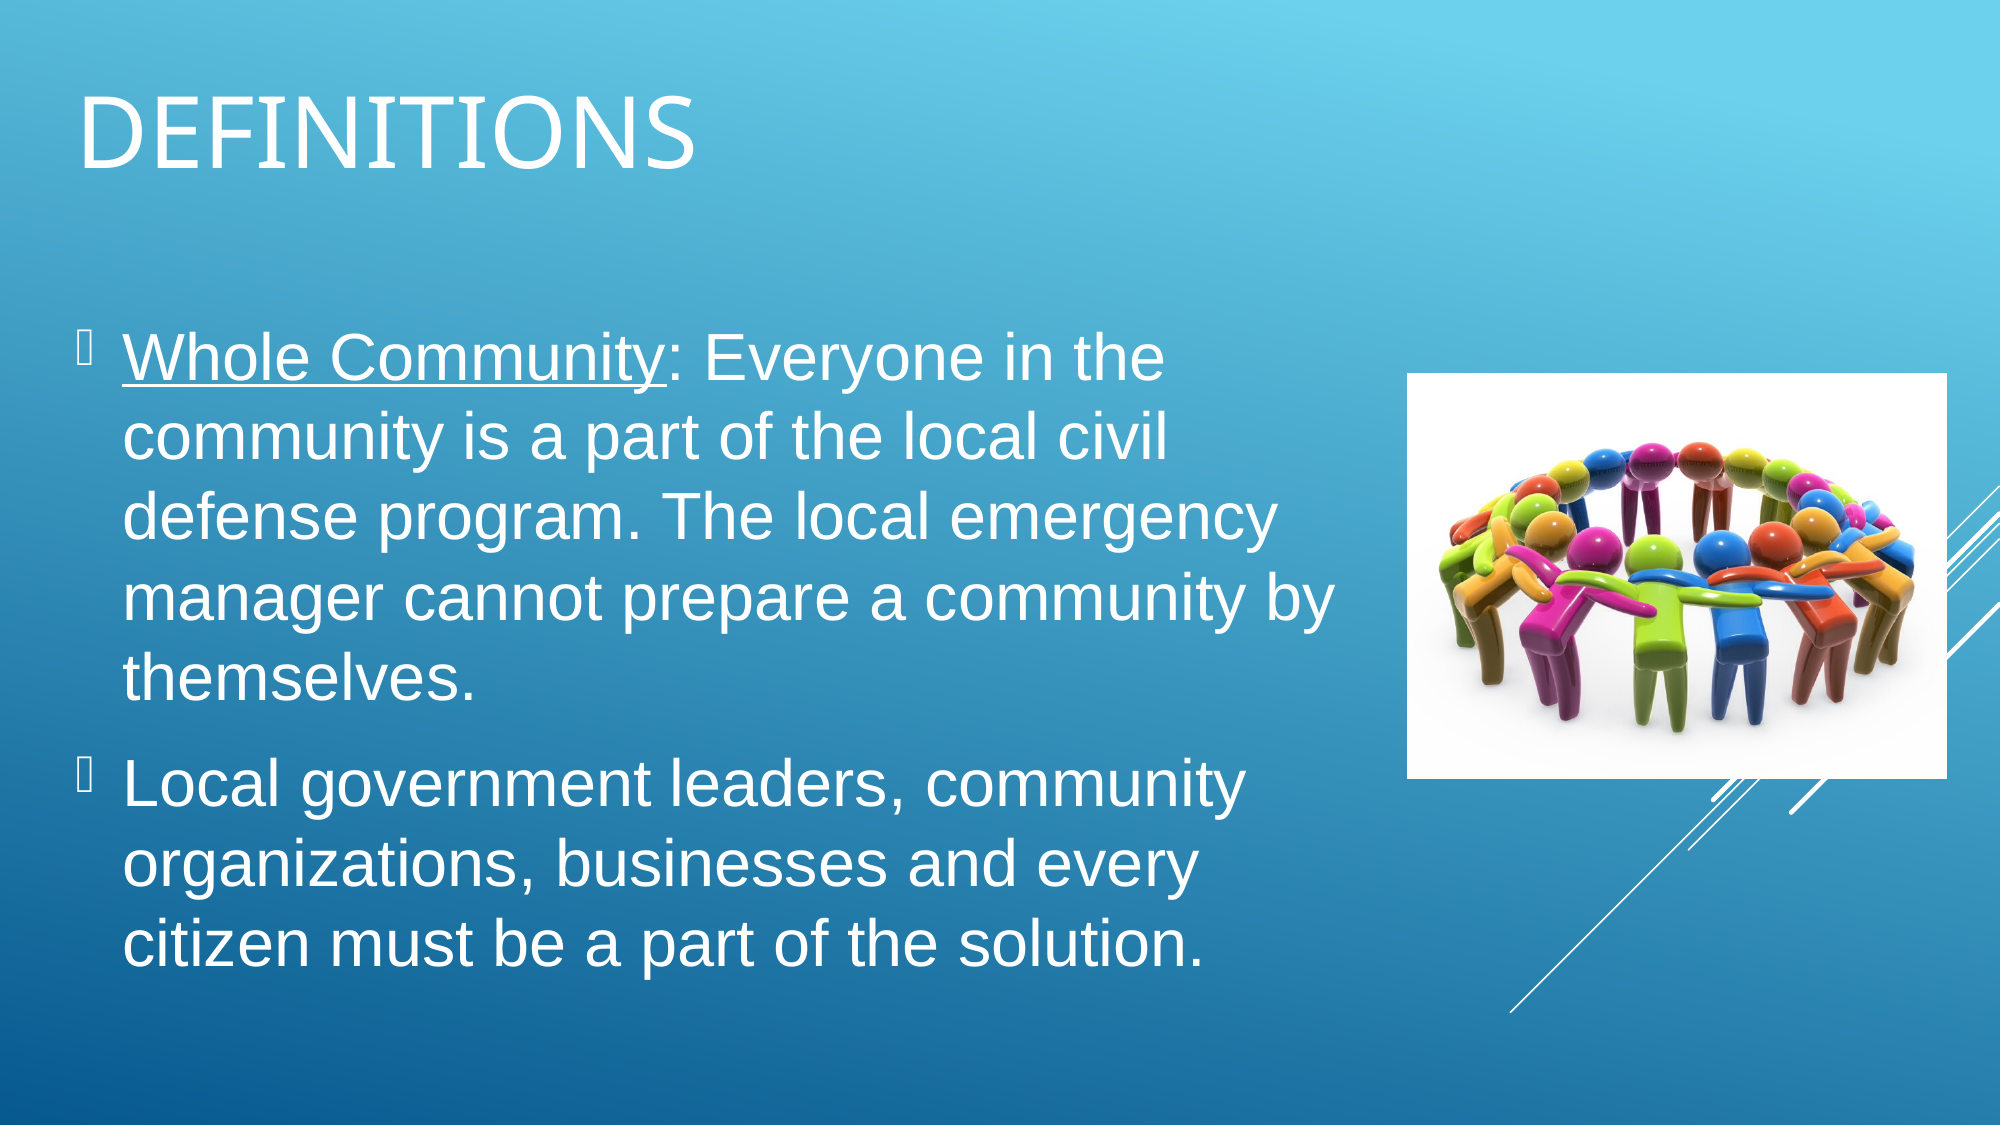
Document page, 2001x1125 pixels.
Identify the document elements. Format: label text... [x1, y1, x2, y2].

picture [1406, 373, 1947, 779]
title Definitions [60, 51, 1947, 206]
list Whole Community: Everyone in the community is a part of the local civil defense program. The local emergency manager cannot prepare a community by themselves. Local government leaders, community organizations, businesses and every citizen must be a part of the solution. [60, 205, 1375, 1088]
